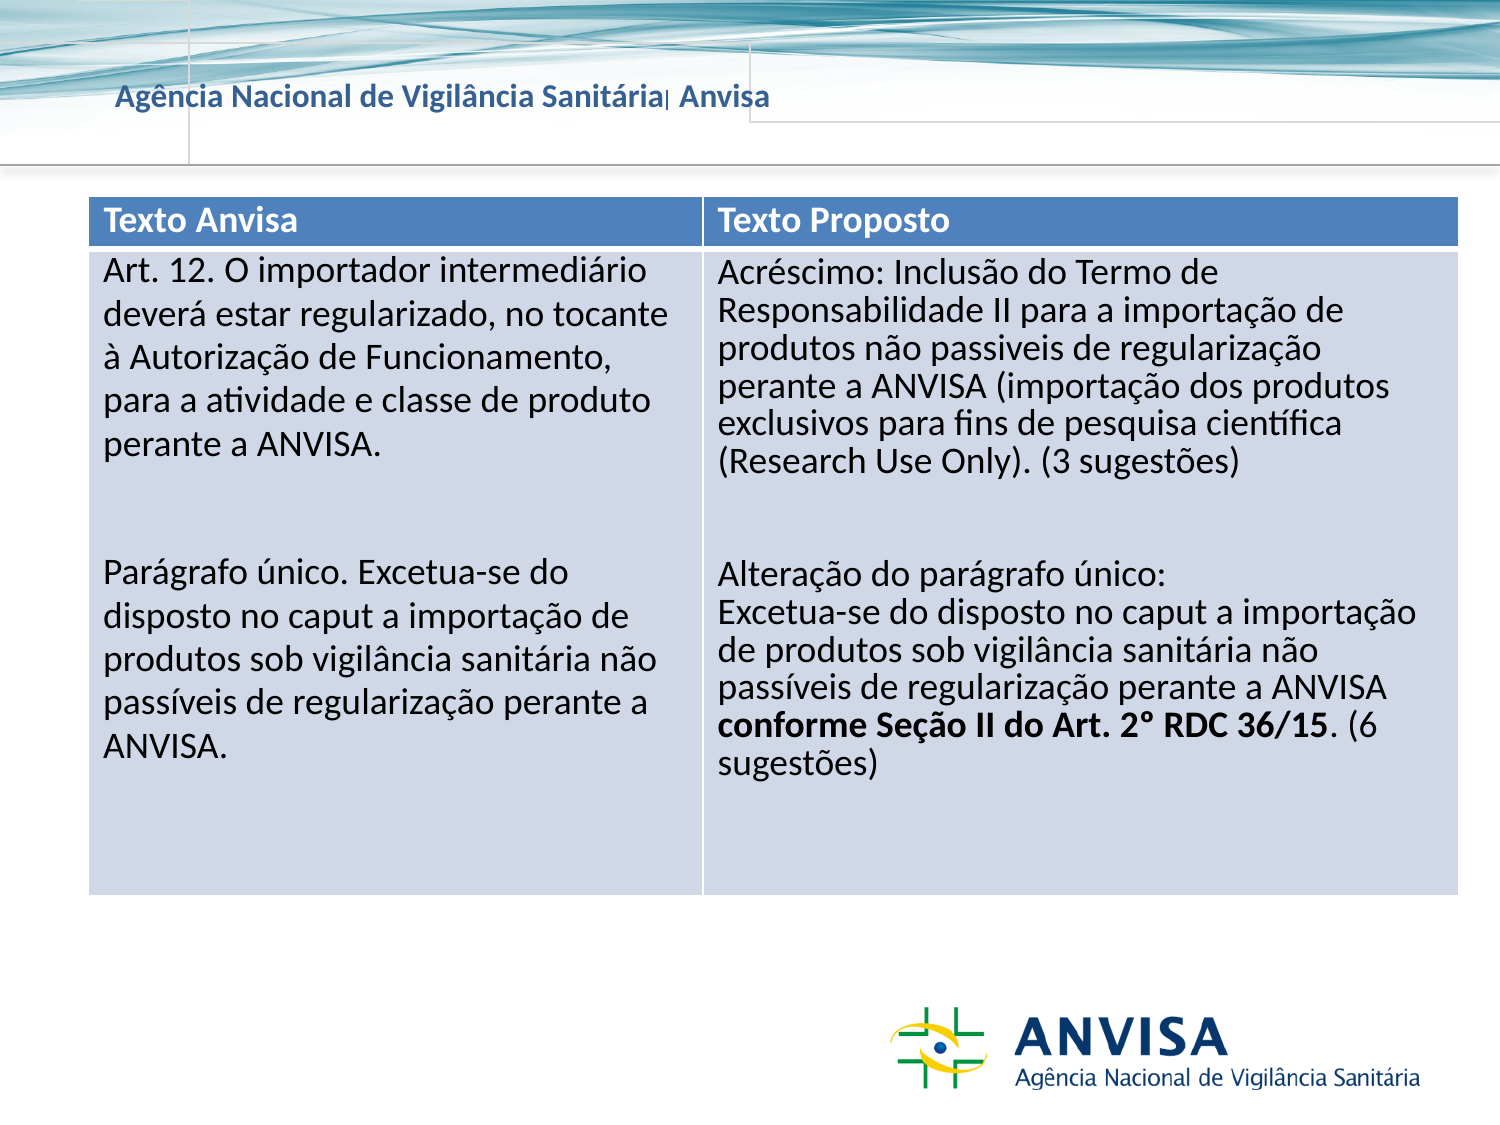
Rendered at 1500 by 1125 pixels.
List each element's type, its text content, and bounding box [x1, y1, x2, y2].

table_cell Acréscimo: Inclusão do Termo de Responsabilidade II para a importação de produtos não passiveis de regularização perante a ANVISA (importação dos produtos exclusivos para fins de pesquisa científica (Research Use Only). (3 sugestões) Alteração do parágrafo único: Excetua-se do disposto no caput a importação de produtos sob vigilância sanitária não passíveis de regularização perante a ANVISA conforme Seção II do Art. 2º RDC 36/15. (6 sugestões) [704, 252, 1458, 895]
table_header Texto Anvisa [89, 197, 702, 246]
picture [890, 1007, 1420, 1090]
table_header Texto Proposto [704, 197, 1458, 246]
table_cell Art. 12. O importador intermediário deverá estar regularizado, no tocante à Autorização de Funcionamento, para a atividade e classe de produto perante a ANVISA. Parágrafo único. Excetua-se do disposto no caput a importação de produtos sob vigilância sanitária não passíveis de regularização perante a ANVISA. [89, 252, 702, 895]
